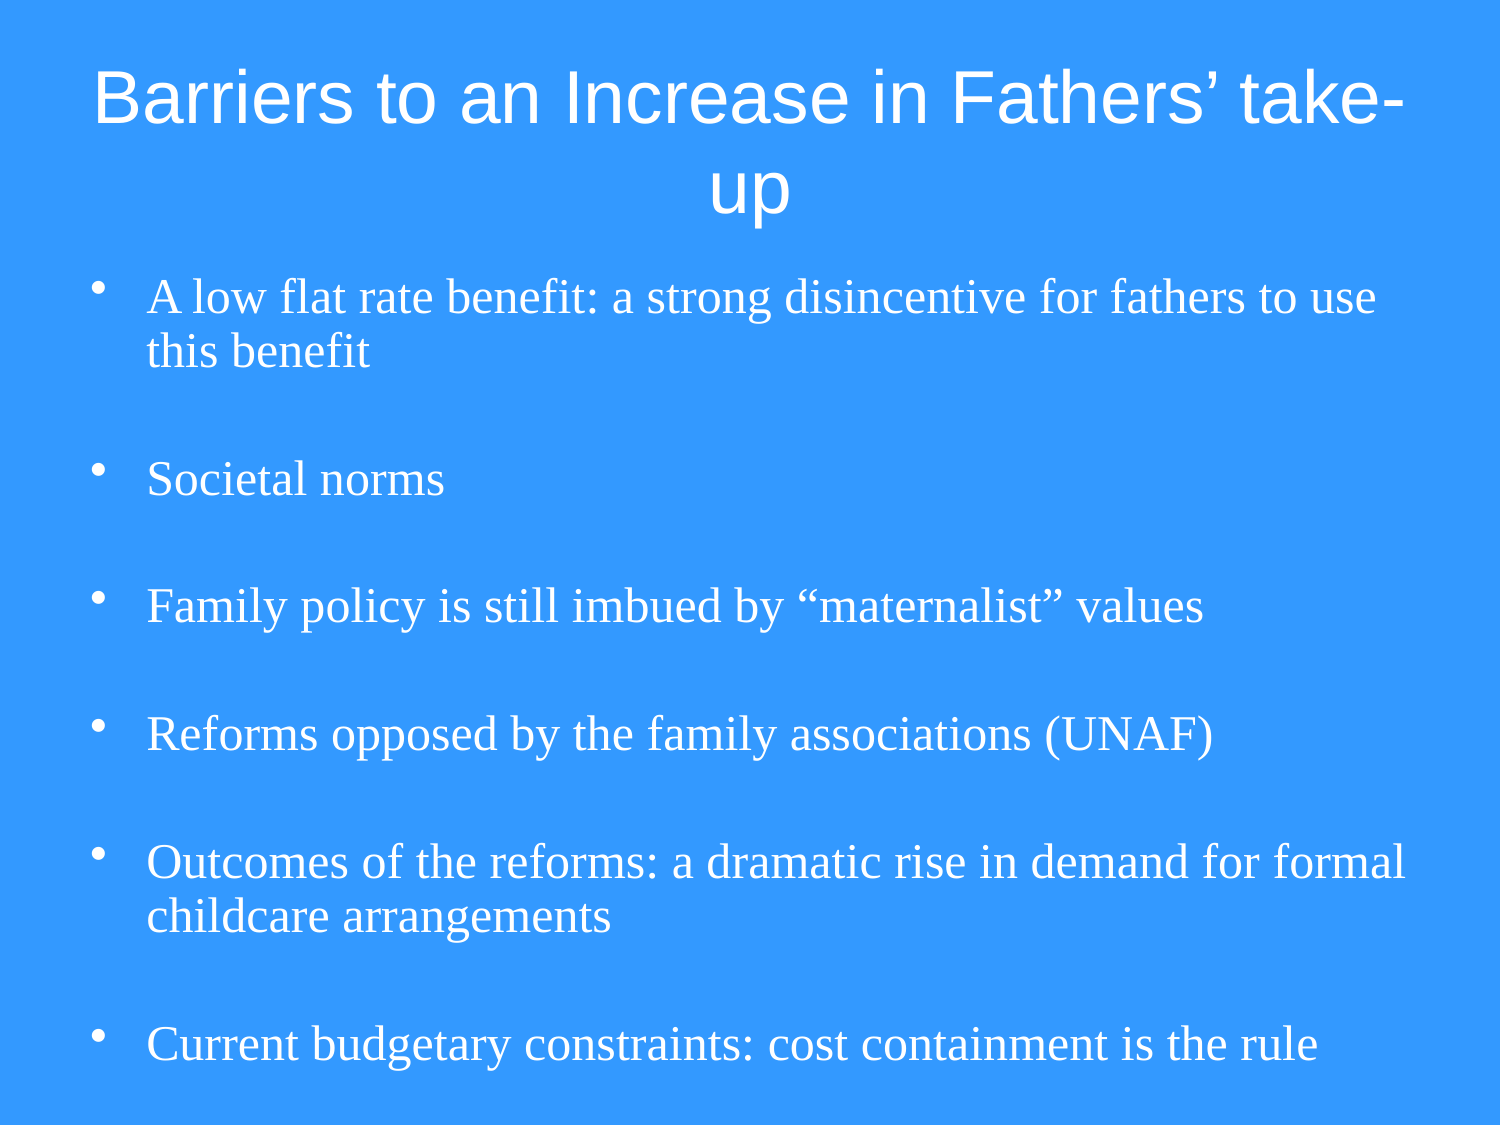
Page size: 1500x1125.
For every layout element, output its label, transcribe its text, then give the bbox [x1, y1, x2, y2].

title Barriers to an Increase in Fathers’ take-up [74, 44, 1426, 233]
list A low flat rate benefit: a strong disincentive for fathers to use this benefit Societal norms Family policy is still imbued by “maternalist” values Reforms opposed by the family associations (UNAF) Outcomes of the reforms: a dramatic rise in demand for formal childcare arrangements Current budgetary constraints: cost containment is the rule [74, 262, 1426, 1006]
